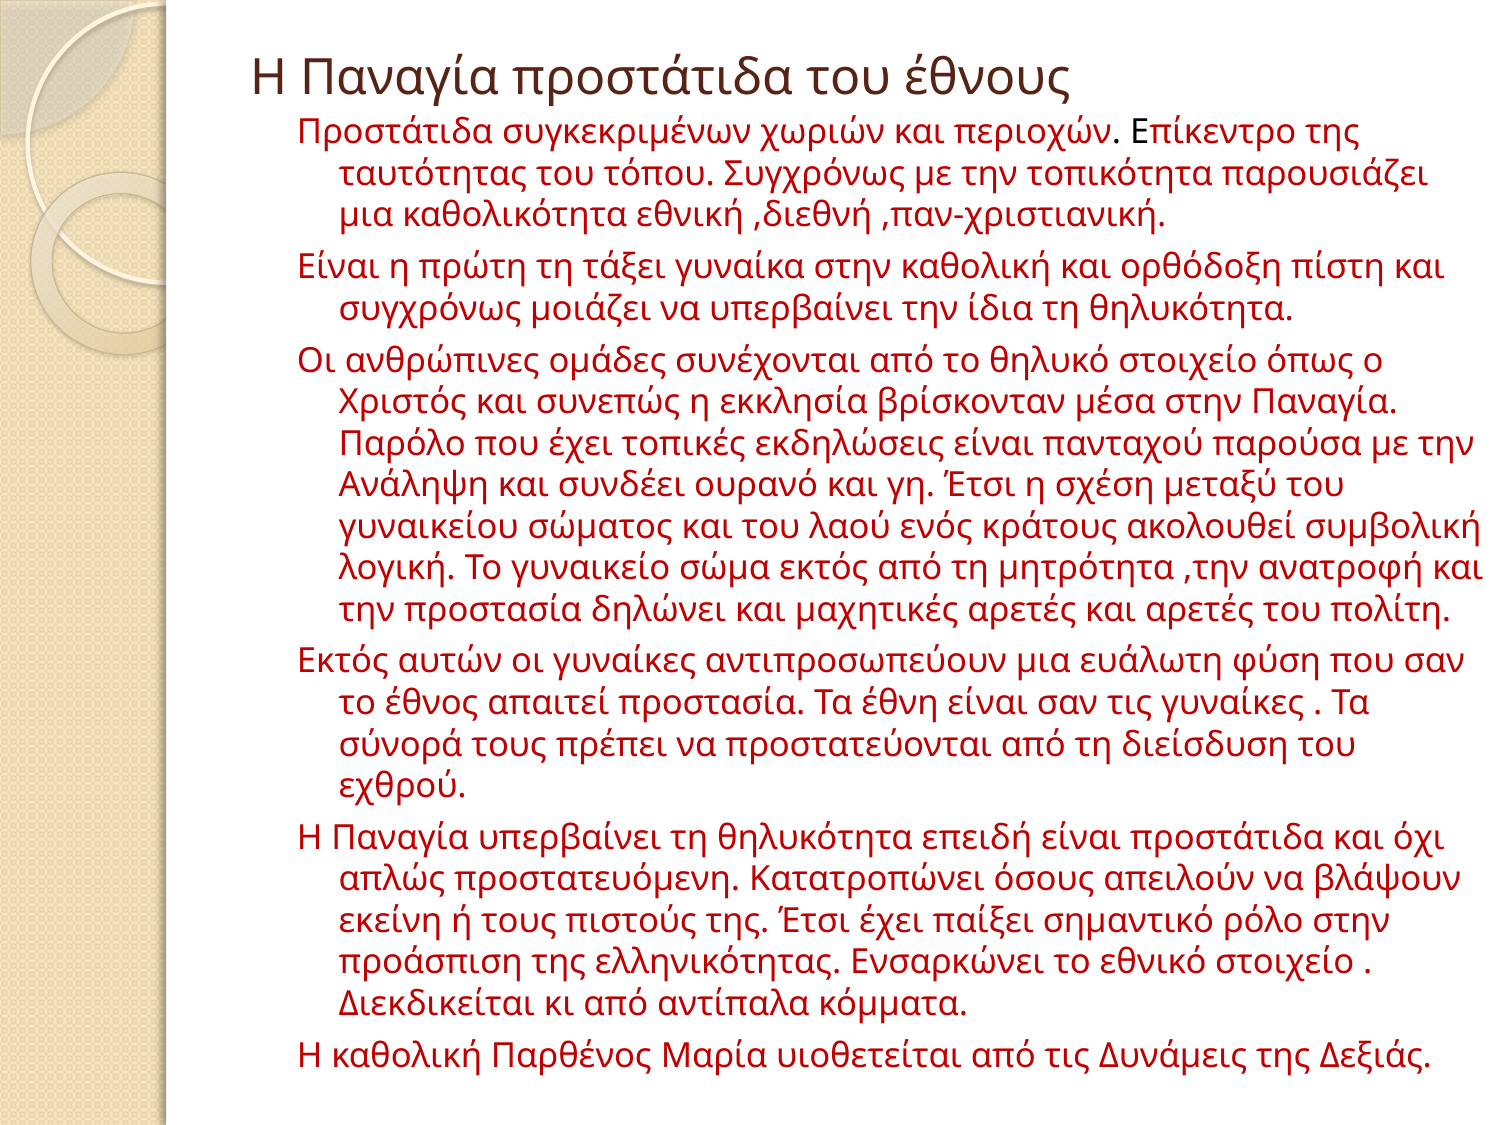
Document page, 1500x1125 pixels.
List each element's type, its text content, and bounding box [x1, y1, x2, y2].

list Προστάτιδα συγκεκριμένων χωριών και περιοχών. Επίκεντρο της ταυτότητας του τόπου. Συγχρόνως με την τοπικότητα παρουσιάζει μια καθολικότητα εθνική ,διεθνή ,παν-χριστιανική. Είναι η πρώτη τη τάξει γυναίκα στην καθολική και ορθόδοξη πίστη και συγχρόνως μοιάζει να υπερβαίνει την ίδια τη θηλυκότητα. Οι ανθρώπινες ομάδες συνέχονται από το θηλυκό στοιχείο όπως ο Χριστός και συνεπώς η εκκλησία βρίσκονταν μέσα στην Παναγία. Παρόλο που έχει τοπικές εκδηλώσεις είναι πανταχού παρούσα με την Ανάληψη και συνδέει ουρανό και γη. Έτσι η σχέση μεταξύ του γυναικείου σώματος και του λαού ενός κράτους ακολουθεί συμβολική λογική. Το γυναικείο σώμα εκτός από τη μητρότητα ,την ανατροφή και την προστασία δηλώνει και μαχητικές αρετές και αρετές του πολίτη. Εκτός αυτών οι γυναίκες αντιπροσωπεύουν μια ευάλωτη φύση που σαν το έθνος απαιτεί προστασία. Τα έθνη είναι σαν τις γυναίκες . Τα σύνορά τους πρέπει να προστατεύονται από τη διείσδυση του εχθρού. Η Παναγία υπερβαίνει τη θηλυκότητα επειδή είναι προστάτιδα και όχι απλώς προστατευόμενη. Κατατροπώνει όσους απειλούν να βλάψουν εκείνη ή τους πιστούς της. Έτσι έχει παίξει σημαντικό ρόλο στην προάσπιση της ελληνικότητας. Ενσαρκώνει το εθνικό στοιχείο . Διεκδικείται κι από αντίπαλα κόμματα. Η καθολική Παρθένος Μαρία υιοθετείται από τις Δυνάμεις της Δεξιάς. [270, 101, 1500, 1125]
title Η Παναγία προστάτιδα του έθνους [235, 0, 1466, 149]
